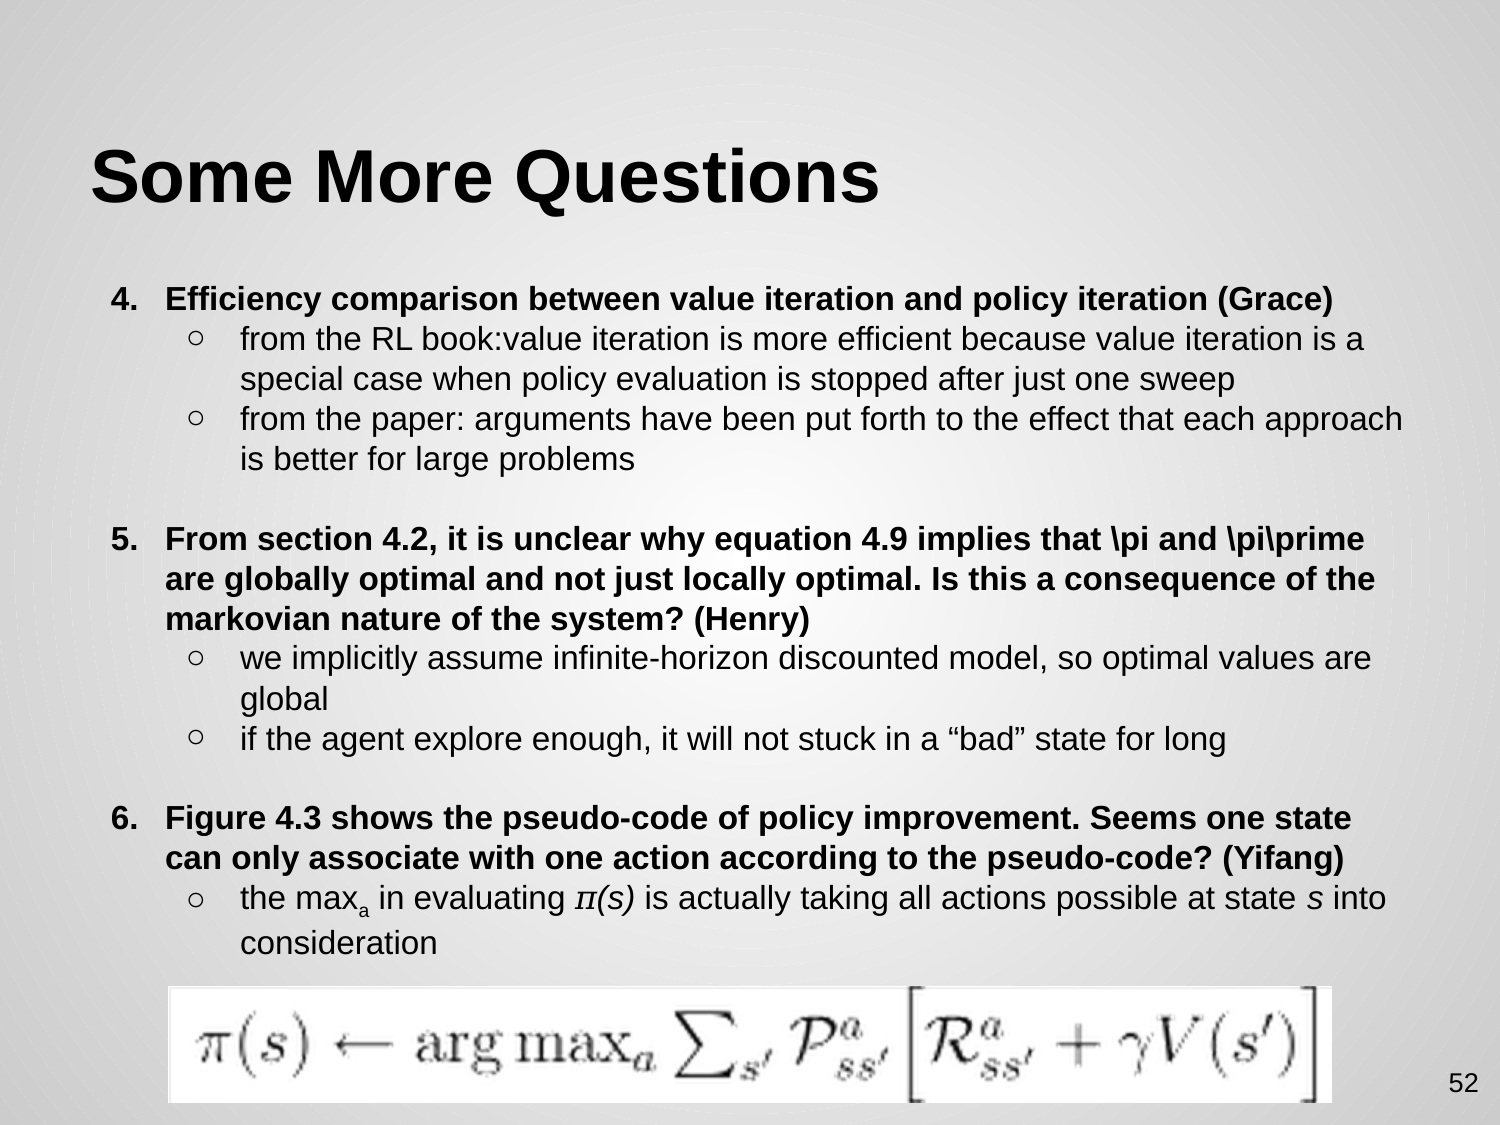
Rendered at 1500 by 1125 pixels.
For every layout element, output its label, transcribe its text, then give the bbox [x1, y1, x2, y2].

picture [168, 986, 1332, 1103]
slide_number 52 [1403, 1038, 1494, 1125]
title Some More Questions [75, 45, 1425, 233]
list Efficiency comparison between value iteration and policy iteration (Grace) from the RL book:value iteration is more efficient because value iteration is a special case when policy evaluation is stopped after just one sweep from the paper: arguments have been put forth to the effect that each approach is better for large problems From section 4.2, it is unclear why equation 4.9 implies that \pi and \pi\prime are globally optimal and not just locally optimal. Is this a consequence of the markovian nature of the system? (Henry) we implicitly assume infinite-horizon discounted model, so optimal values are global if the agent explore enough, it will not stuck in a “bad” state for long Figure 4.3 shows the pseudo-code of policy improvement. Seems one state can only associate with one action according to the pseudo-code? (Yifang) the maxa in evaluating 𝜋(s) is actually taking all actions possible at state s into consideration [75, 262, 1425, 1078]
